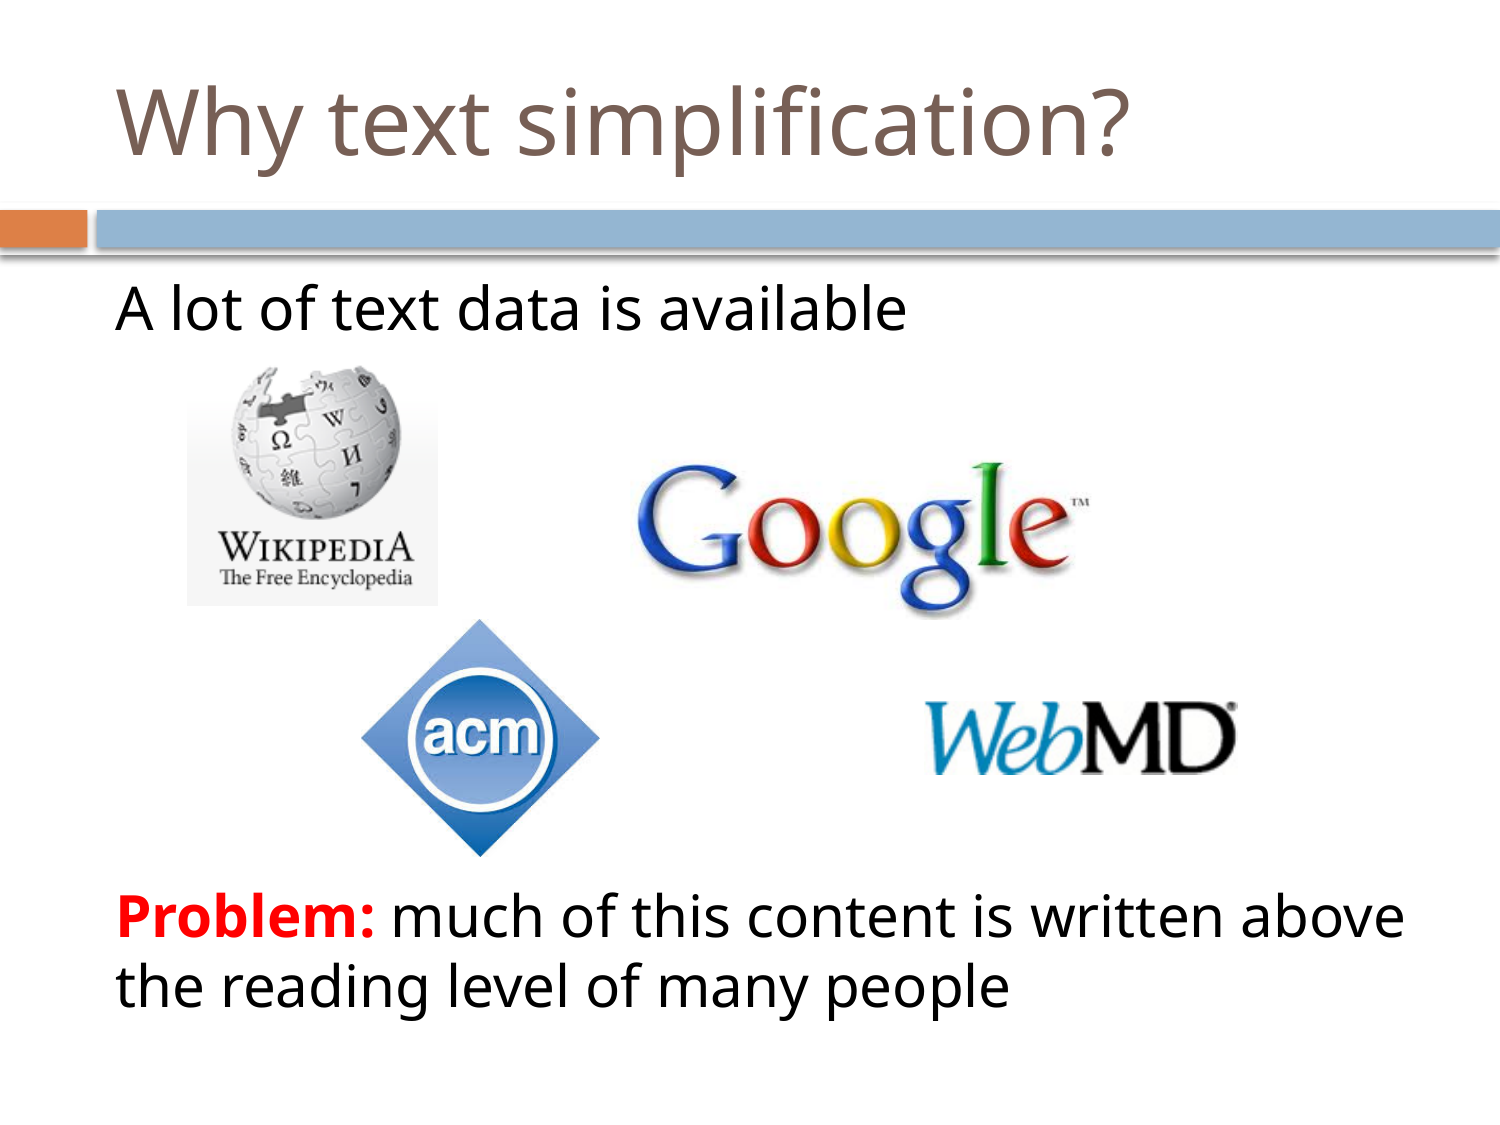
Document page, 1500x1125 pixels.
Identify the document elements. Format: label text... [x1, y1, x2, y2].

picture [924, 701, 1238, 775]
picture [187, 343, 438, 606]
picture [360, 618, 600, 857]
list A lot of text data is available Problem: much of this content is written above the reading level of many people [100, 262, 1438, 1050]
title Why text simplification? [100, 37, 1438, 200]
picture [624, 443, 1102, 620]
